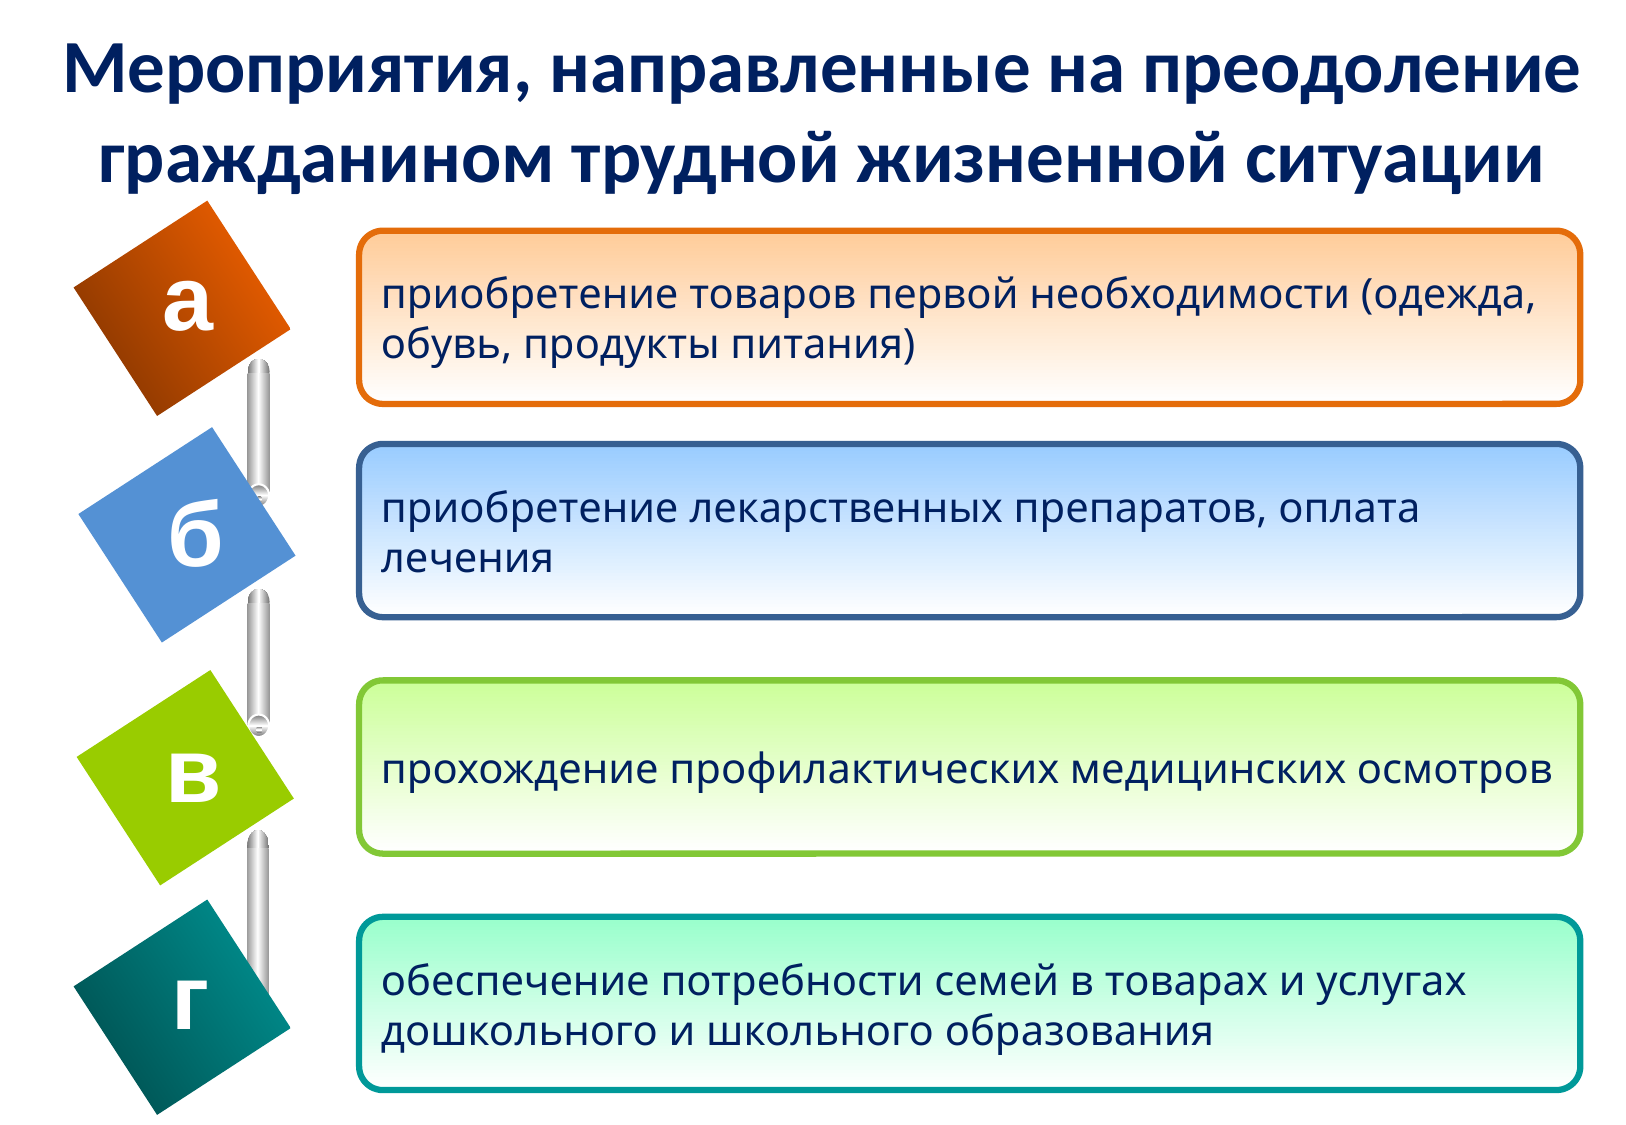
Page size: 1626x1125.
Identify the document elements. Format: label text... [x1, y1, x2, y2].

text_box приобретение товаров первой необходимости (одежда, обувь, продукты питания) [359, 230, 1581, 404]
text_box приобретение лекарственных препаратов, оплата лечения [359, 443, 1581, 618]
text_box прохождение профилактических медицинских осмотров [359, 680, 1581, 854]
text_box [102, 231, 270, 1085]
text_box Мероприятия, направленные на преодоление гражданином трудной жизненной ситуации [14, 10, 1625, 206]
text_box обеспечение потребности семей в товарах и услугах дошкольного и школьного образования [359, 916, 1581, 1091]
